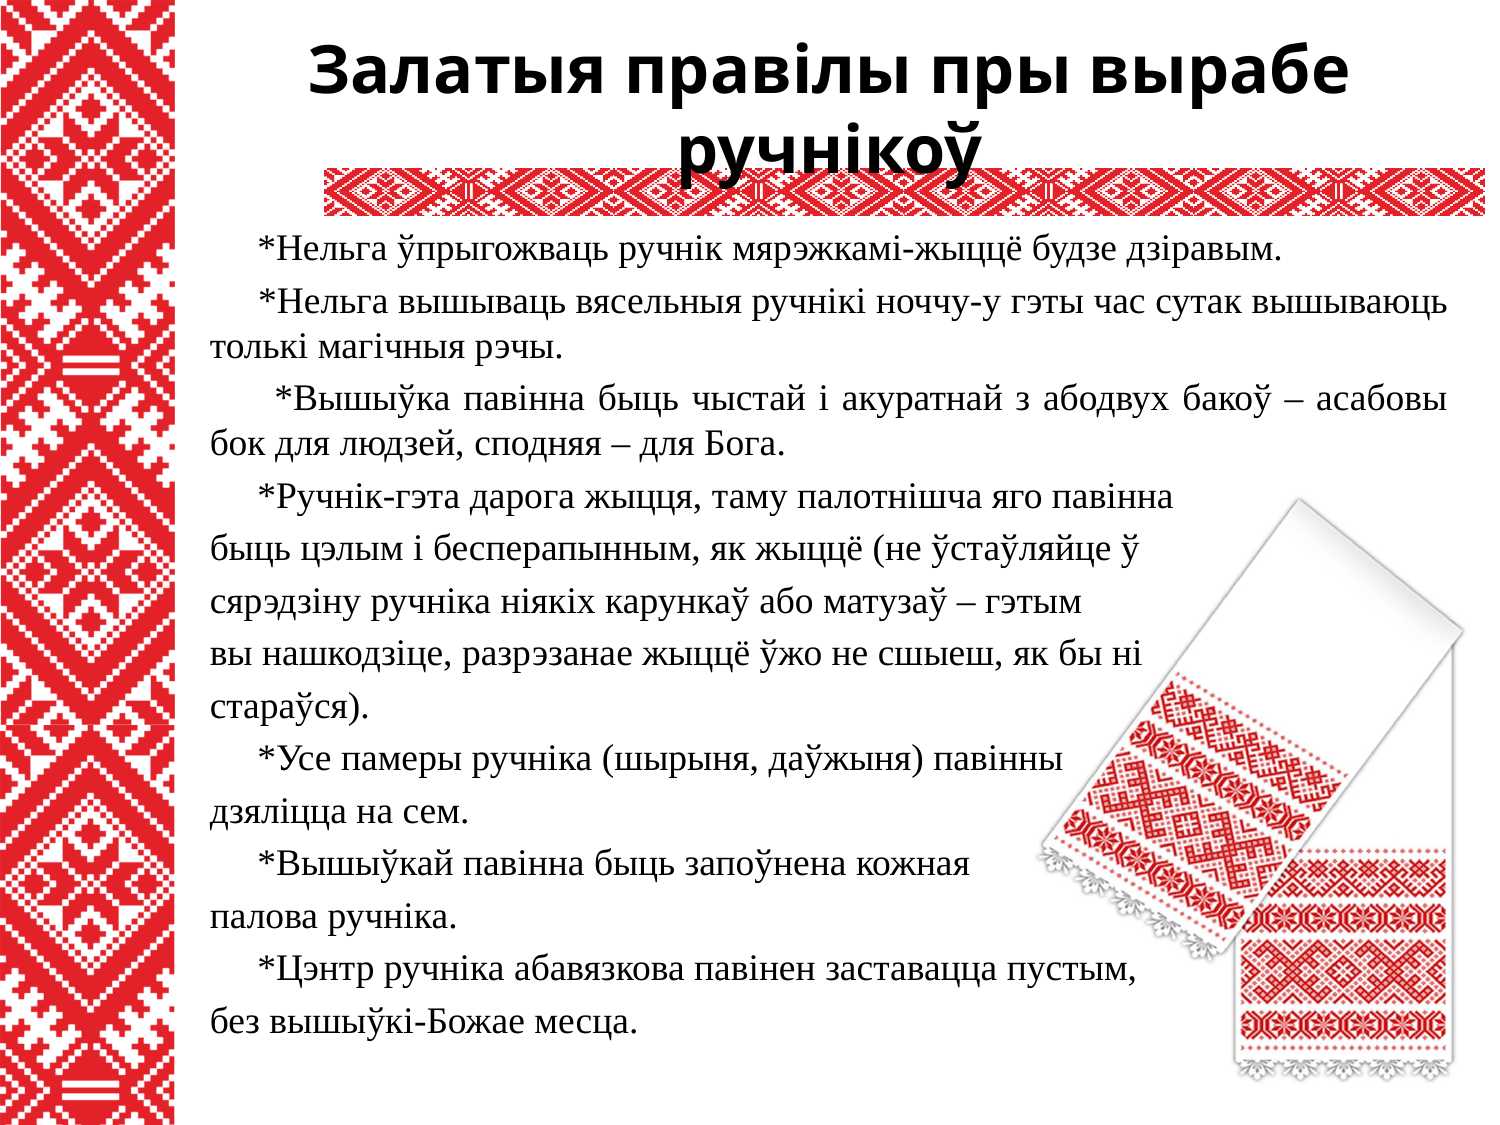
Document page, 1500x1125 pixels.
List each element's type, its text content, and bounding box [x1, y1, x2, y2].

picture [0, 0, 451, 724]
picture [0, 725, 287, 1125]
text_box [324, 167, 1485, 216]
picture [1026, 481, 1480, 1086]
text_box *Нельга ўпрыгожваць ручнік мярэжкамі-жыццё будзе дзіравым. *Нельга вышываць вясельныя ручнікі ноччу-у гэты час сутак вышываюць толькі магічныя рэчы. *Вышыўка павінна быць чыстай і акуратнай з абодвух бакоў – асабовы бок для людзей, сподняя – для Бога. *Ручнік-гэта дарога жыцця, таму палотнішча яго павінна быць цэлым і бесперапынным, як жыццё (не ўстаўляйце ў сярэдзіну ручніка ніякіх карункаў або матузаў – гэтым вы нашкодзіце, разрэзанае жыццё ўжо не сшыеш, як бы ні стараўся). *Усе памеры ручніка (шырыня, даўжыня) павінны дзяліцца на сем. *Вышыўкай павінна быць запоўнена кожная палова ручніка. *Цэнтр ручніка абавязкова павінен заставацца пустым, без вышыўкі-Божае месца. [194, 215, 1464, 1125]
text_box Залатыя правілы пры вырабе ручнікоў [174, 19, 1485, 138]
